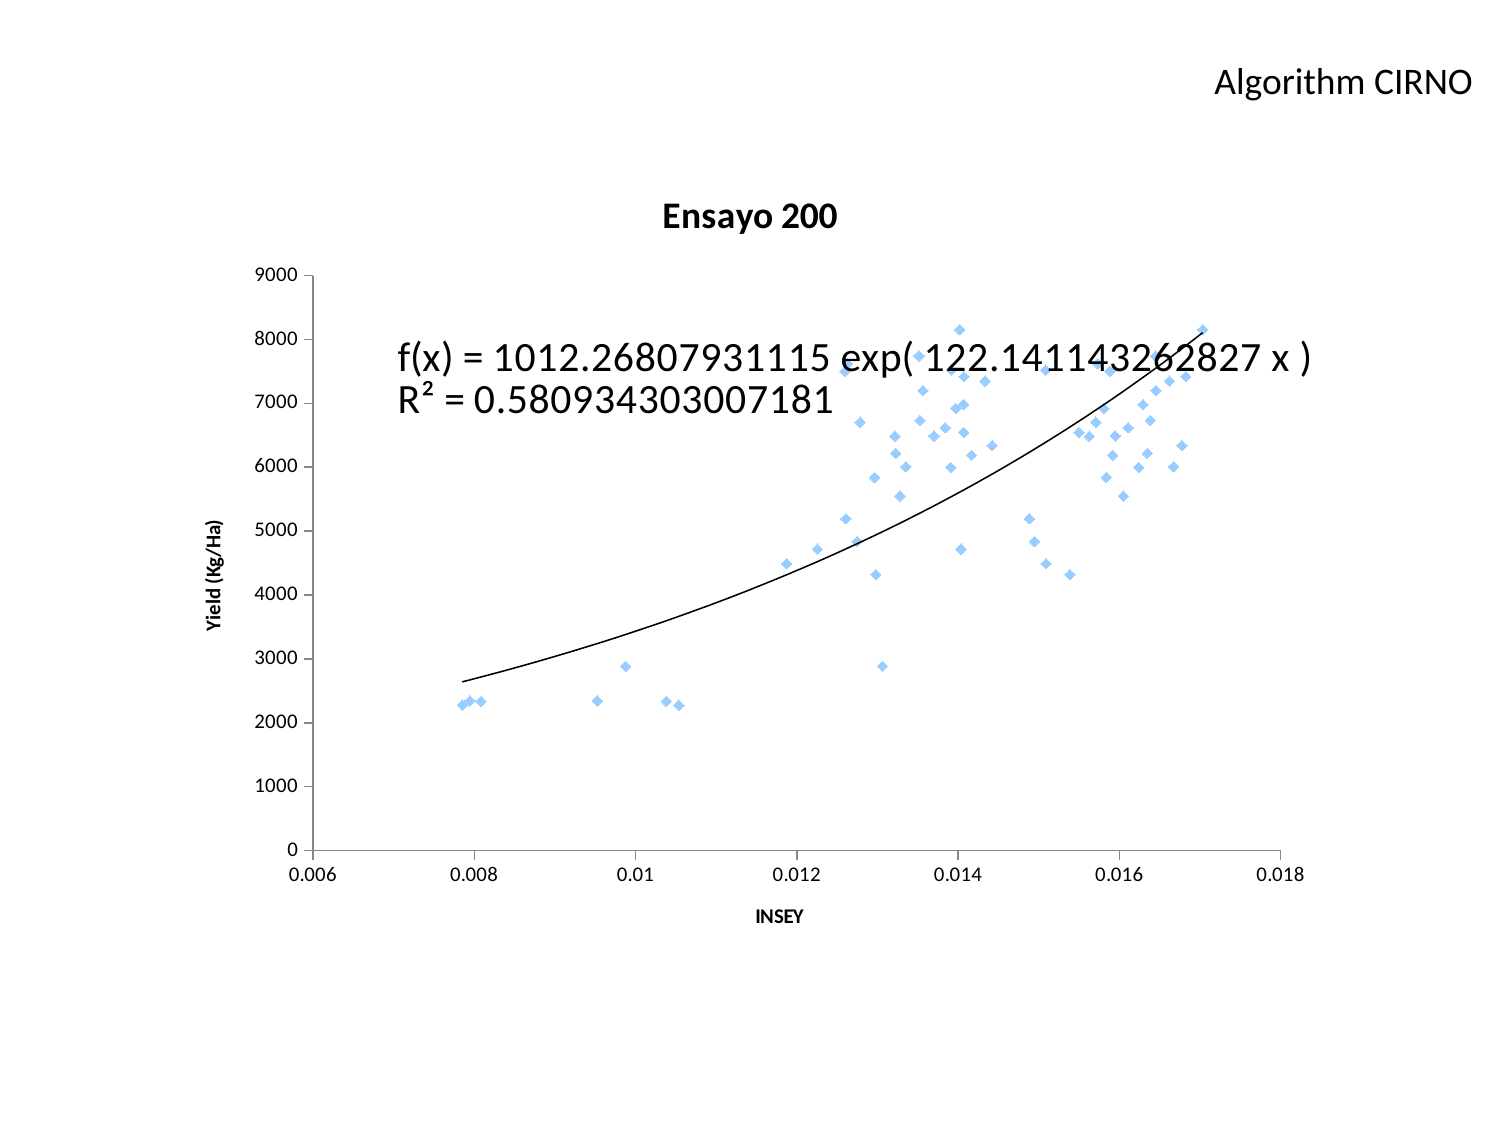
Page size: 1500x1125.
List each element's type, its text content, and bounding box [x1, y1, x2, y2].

chart [171, 165, 1329, 960]
text_box Algorithm CIRNO [1012, 49, 1488, 110]
